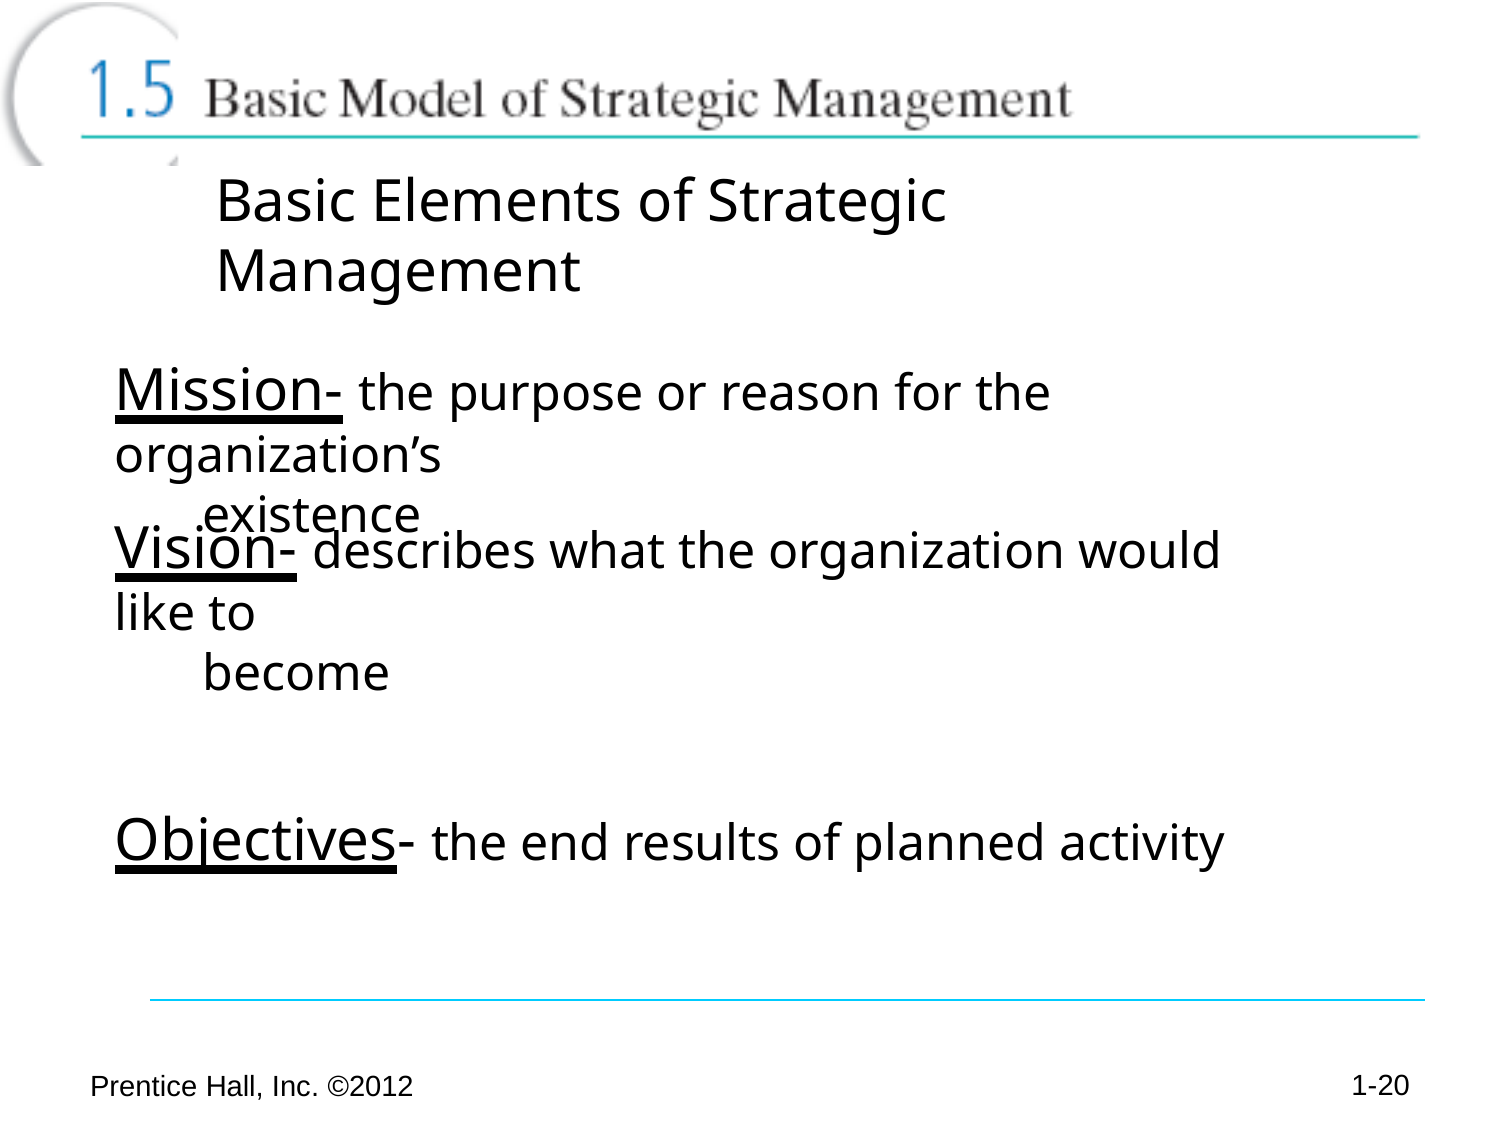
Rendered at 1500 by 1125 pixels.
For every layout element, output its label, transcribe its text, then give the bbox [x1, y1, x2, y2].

footer Prentice Hall, Inc. ©2012 [87, 1067, 415, 1125]
text_box Vision- describes what the organization would like to become Objectives- the end results of planned activity [112, 543, 1306, 873]
slide_number 1-15 [1349, 1066, 1415, 1125]
text_box [0, 2, 1421, 166]
title Basic Elements of Strategic Management Mission- the purpose or reason for the organization’s existence [112, 160, 1314, 543]
